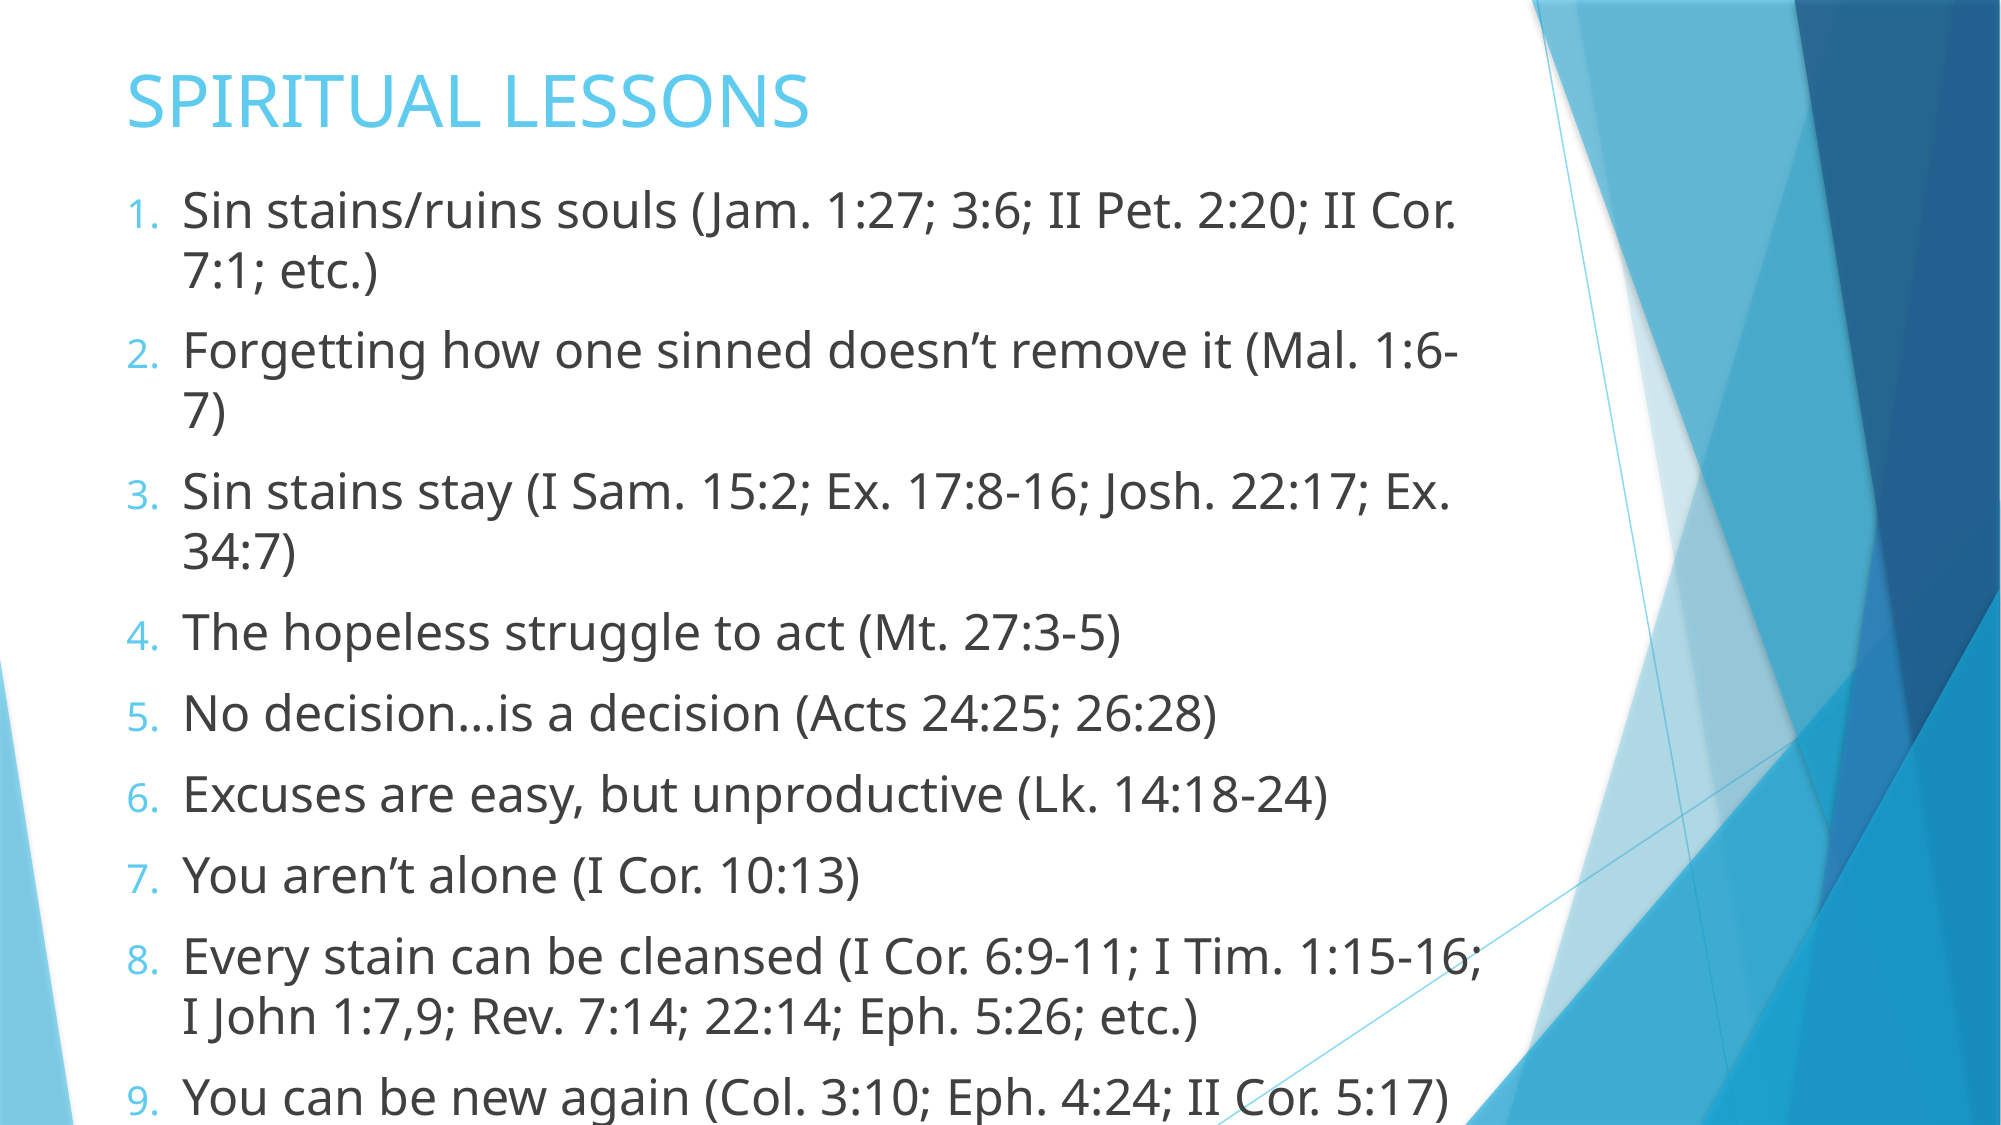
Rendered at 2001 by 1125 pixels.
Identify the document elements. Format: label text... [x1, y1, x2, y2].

list Sin stains/ruins souls (Jam. 1:27; 3:6; II Pet. 2:20; II Cor. 7:1; etc.) Forgetting how one sinned doesn’t remove it (Mal. 1:6-7) Sin stains stay (I Sam. 15:2; Ex. 17:8-16; Josh. 22:17; Ex. 34:7) The hopeless struggle to act (Mt. 27:3-5) No decision…is a decision (Acts 24:25; 26:28) Excuses are easy, but unproductive (Lk. 14:18-24) You aren’t alone (I Cor. 10:13) Every stain can be cleansed (I Cor. 6:9-11; I Tim. 1:15-16; I John 1:7,9; Rev. 7:14; 22:14; Eph. 5:26; etc.) You can be new again (Col. 3:10; Eph. 4:24; II Cor. 5:17) [111, 170, 1501, 1078]
title SPIRITUAL LESSONS [111, 47, 1391, 150]
